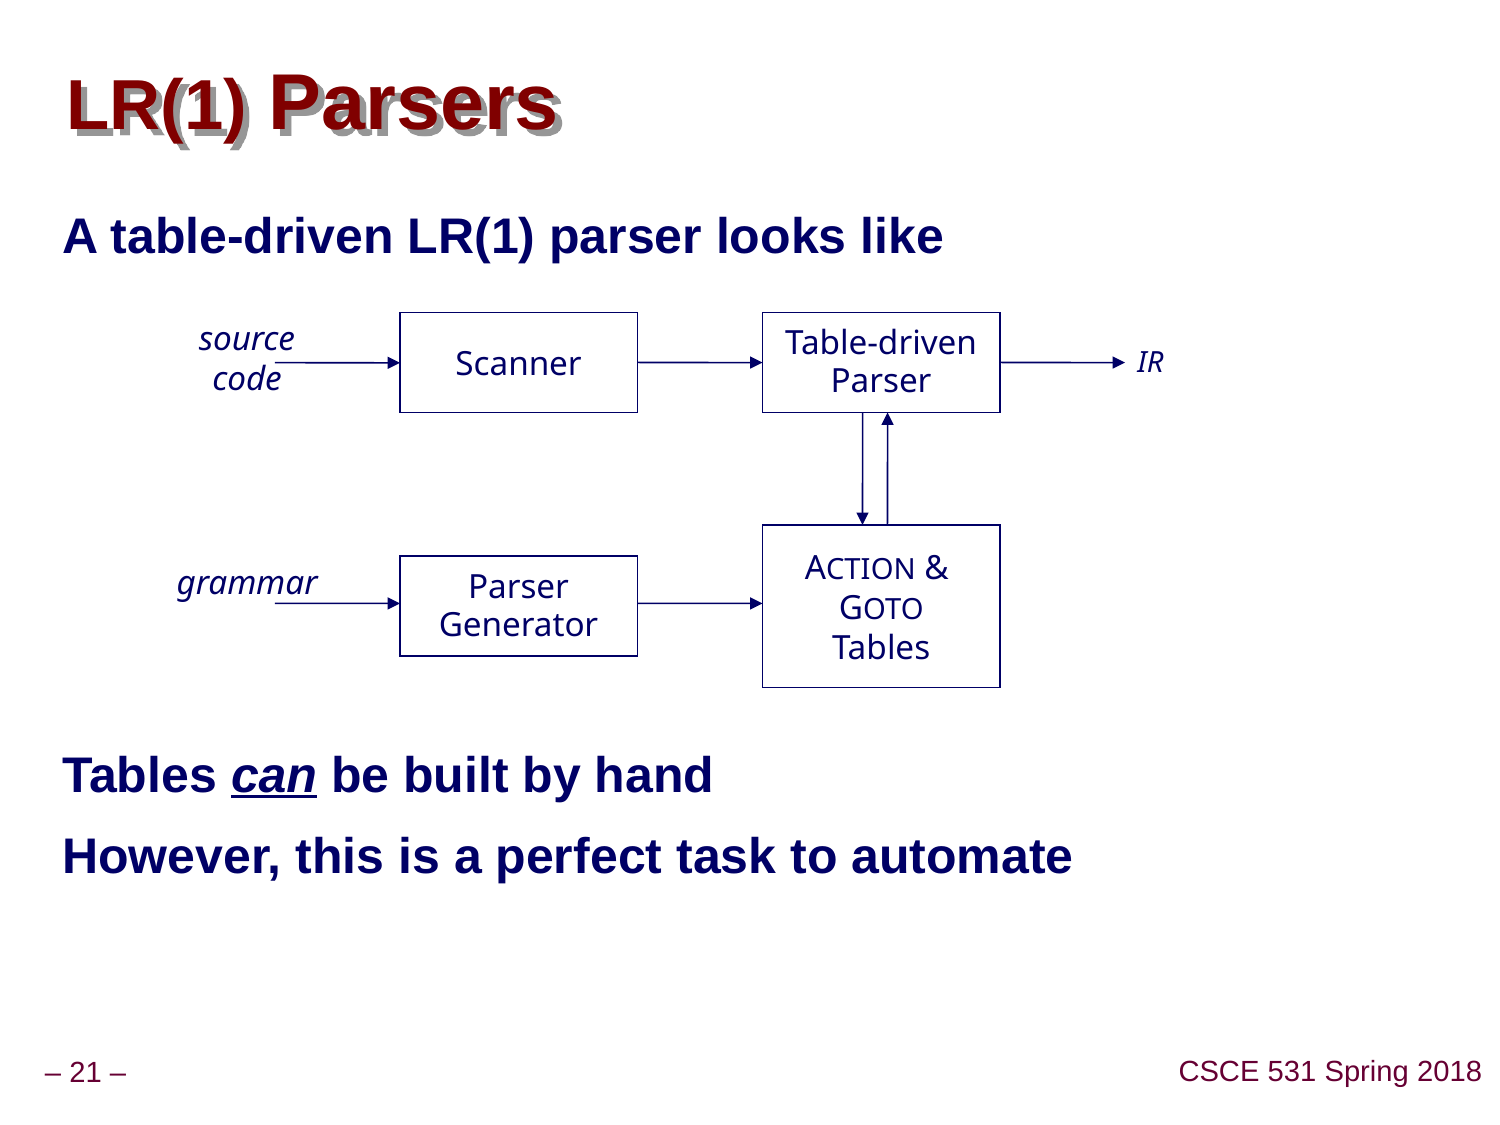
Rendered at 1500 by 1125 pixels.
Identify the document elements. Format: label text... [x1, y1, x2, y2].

title LR(1) Parsers [66, 40, 1497, 169]
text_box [147, 309, 1195, 688]
list A table-driven LR(1) parser looks like Tables can be built by hand However, this is a perfect task to automate [47, 200, 1411, 1058]
